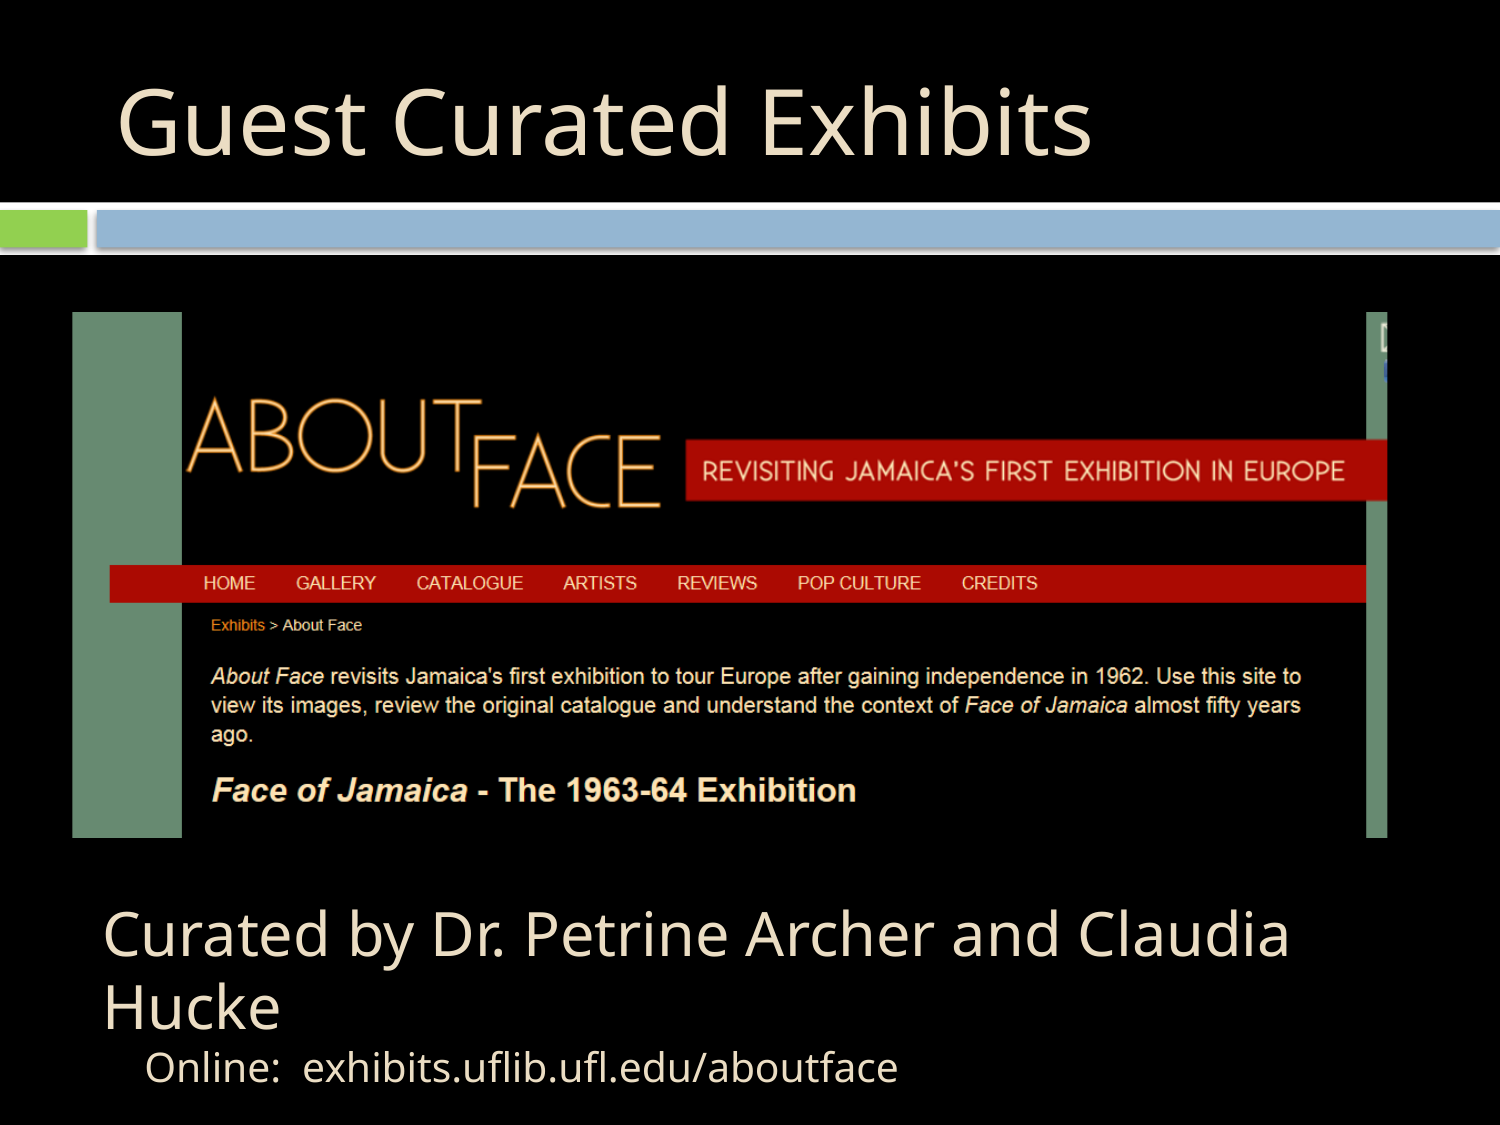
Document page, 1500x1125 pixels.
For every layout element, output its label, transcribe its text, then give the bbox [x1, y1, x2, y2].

list Curated by Dr. Petrine Archer and Claudia Hucke Online: exhibits.uflib.ufl.edu/aboutface [87, 887, 1425, 1100]
picture [71, 312, 1388, 838]
title Guest Curated Exhibits [100, 37, 1438, 200]
